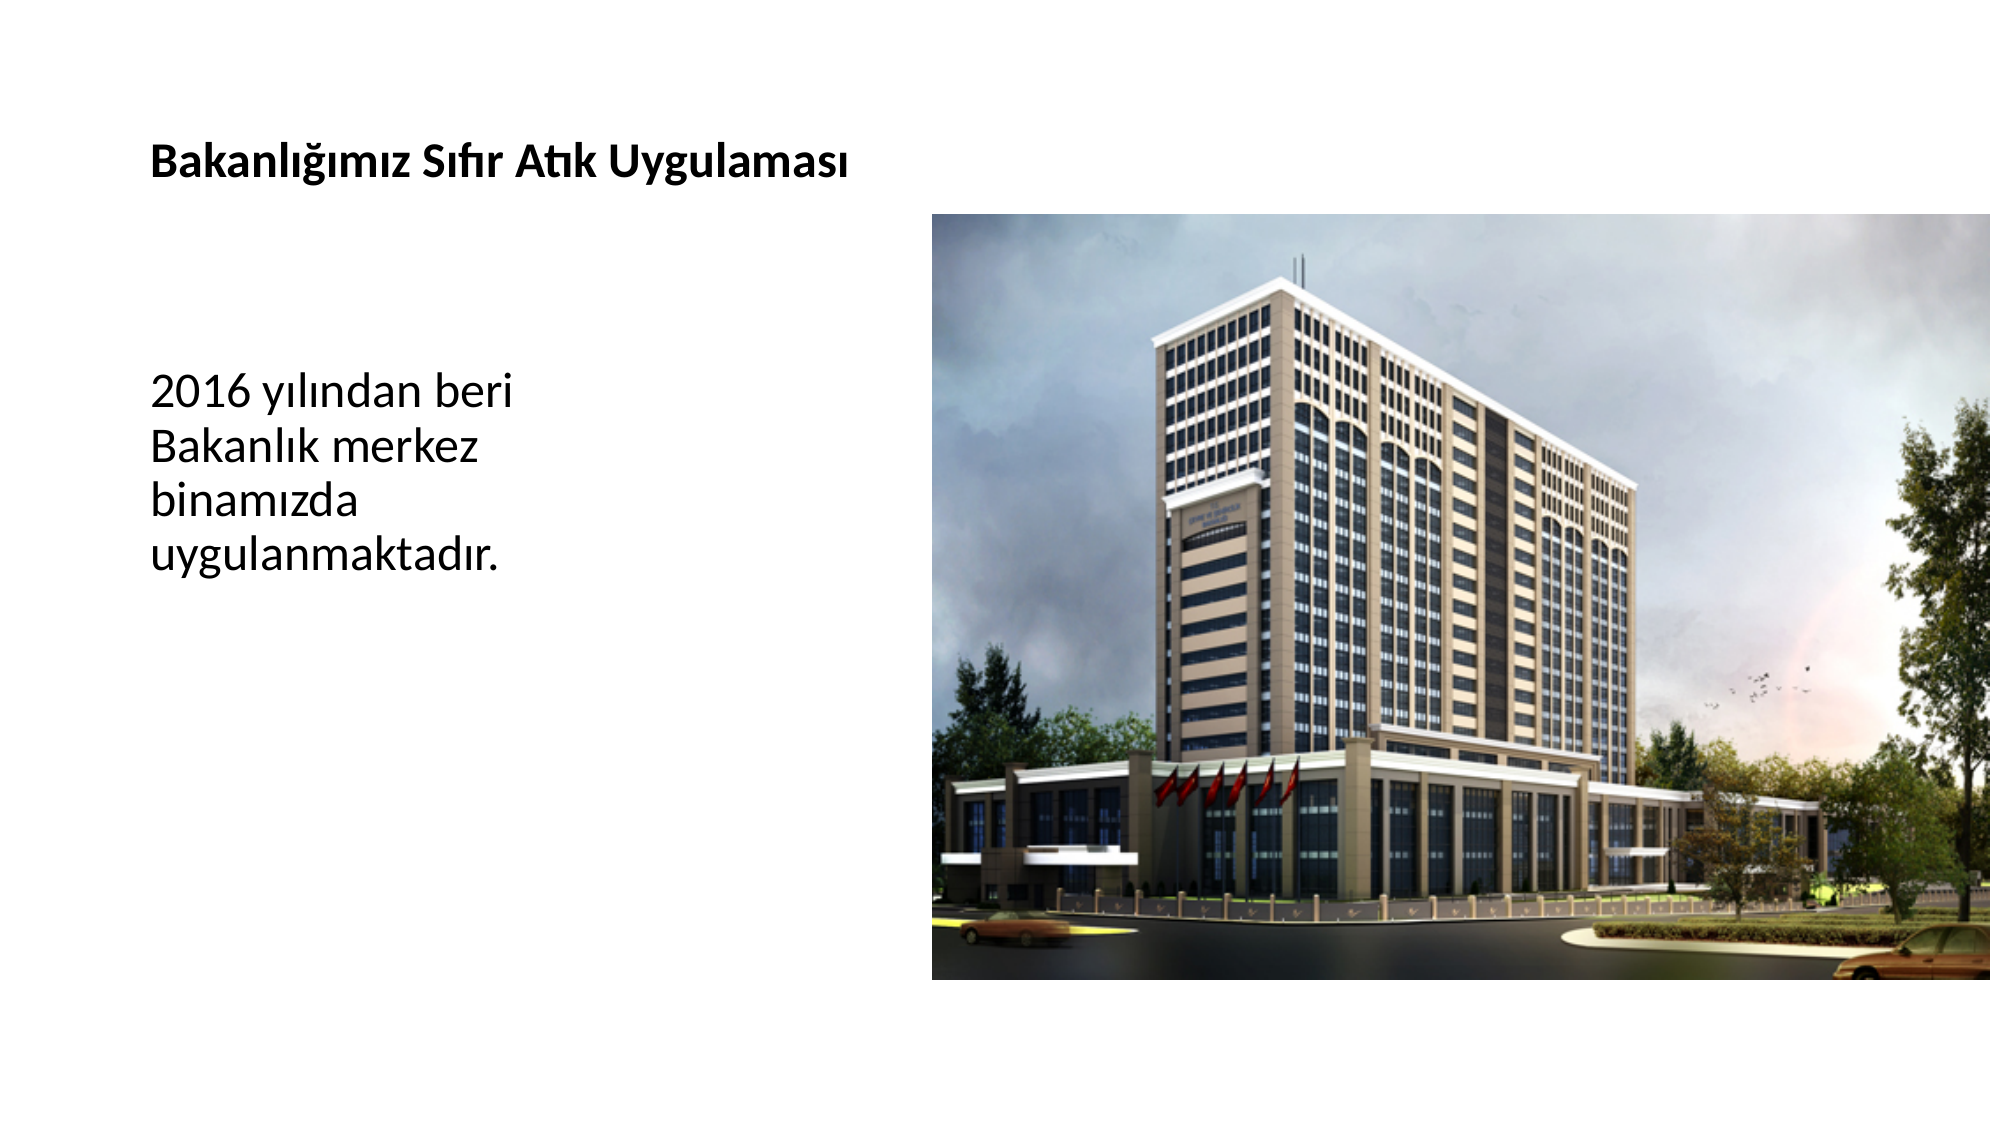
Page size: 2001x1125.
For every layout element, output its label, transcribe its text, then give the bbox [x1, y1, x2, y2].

list 2016 yılından beri Bakanlık merkez binamızda uygulanmaktadır. [135, 357, 593, 715]
title Bakanlığımız Sıfır Atık Uygulaması [135, 107, 933, 215]
picture [932, 214, 1990, 980]
